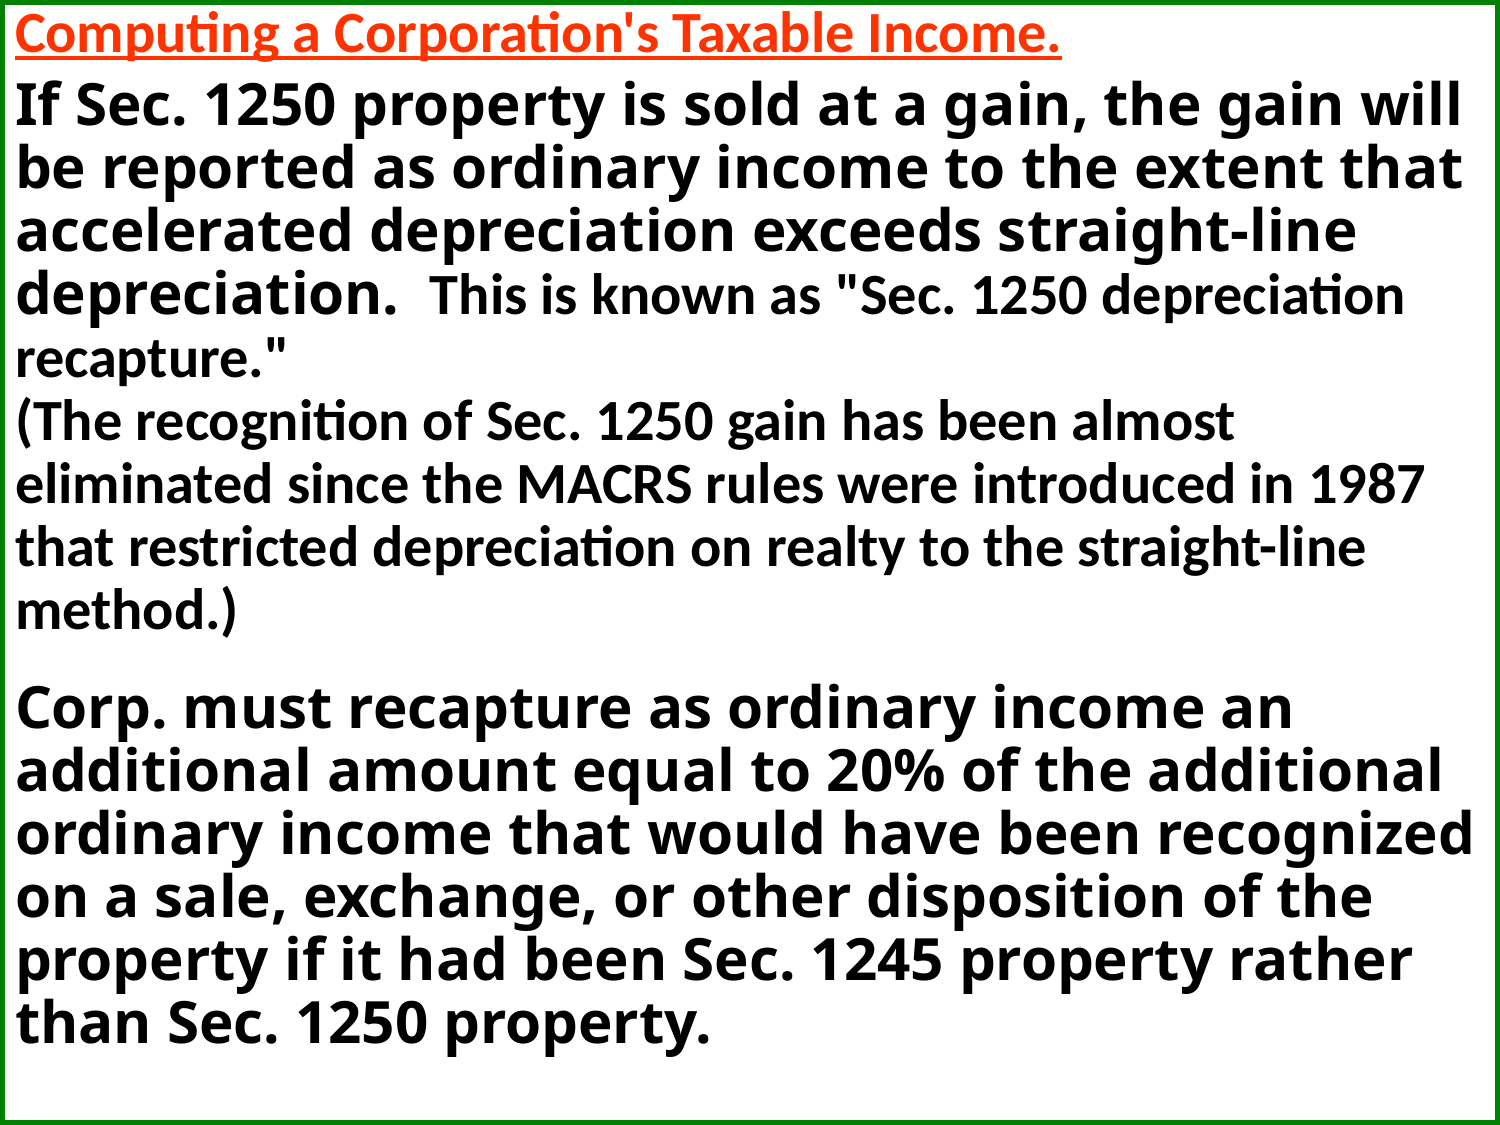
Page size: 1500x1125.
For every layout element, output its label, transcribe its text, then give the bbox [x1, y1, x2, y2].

list Computing a Corporation's Taxable Income. If Sec. 1250 property is sold at a gain, the gain will be reported as ordinary income to the extent that accelerated depreciation exceeds straight-line depreciation. This is known as "Sec. 1250 depreciation recapture." (The recognition of Sec. 1250 gain has been almost eliminated since the MACRS rules were introduced in 1987 that restricted depreciation on realty to the straight-line method.) Corp. must recapture as ordinary income an additional amount equal to 20% of the additional ordinary income that would have been recognized on a sale, exchange, or other disposition of the property if it had been Sec. 1245 property rather than Sec. 1250 property. [0, 0, 1500, 1125]
